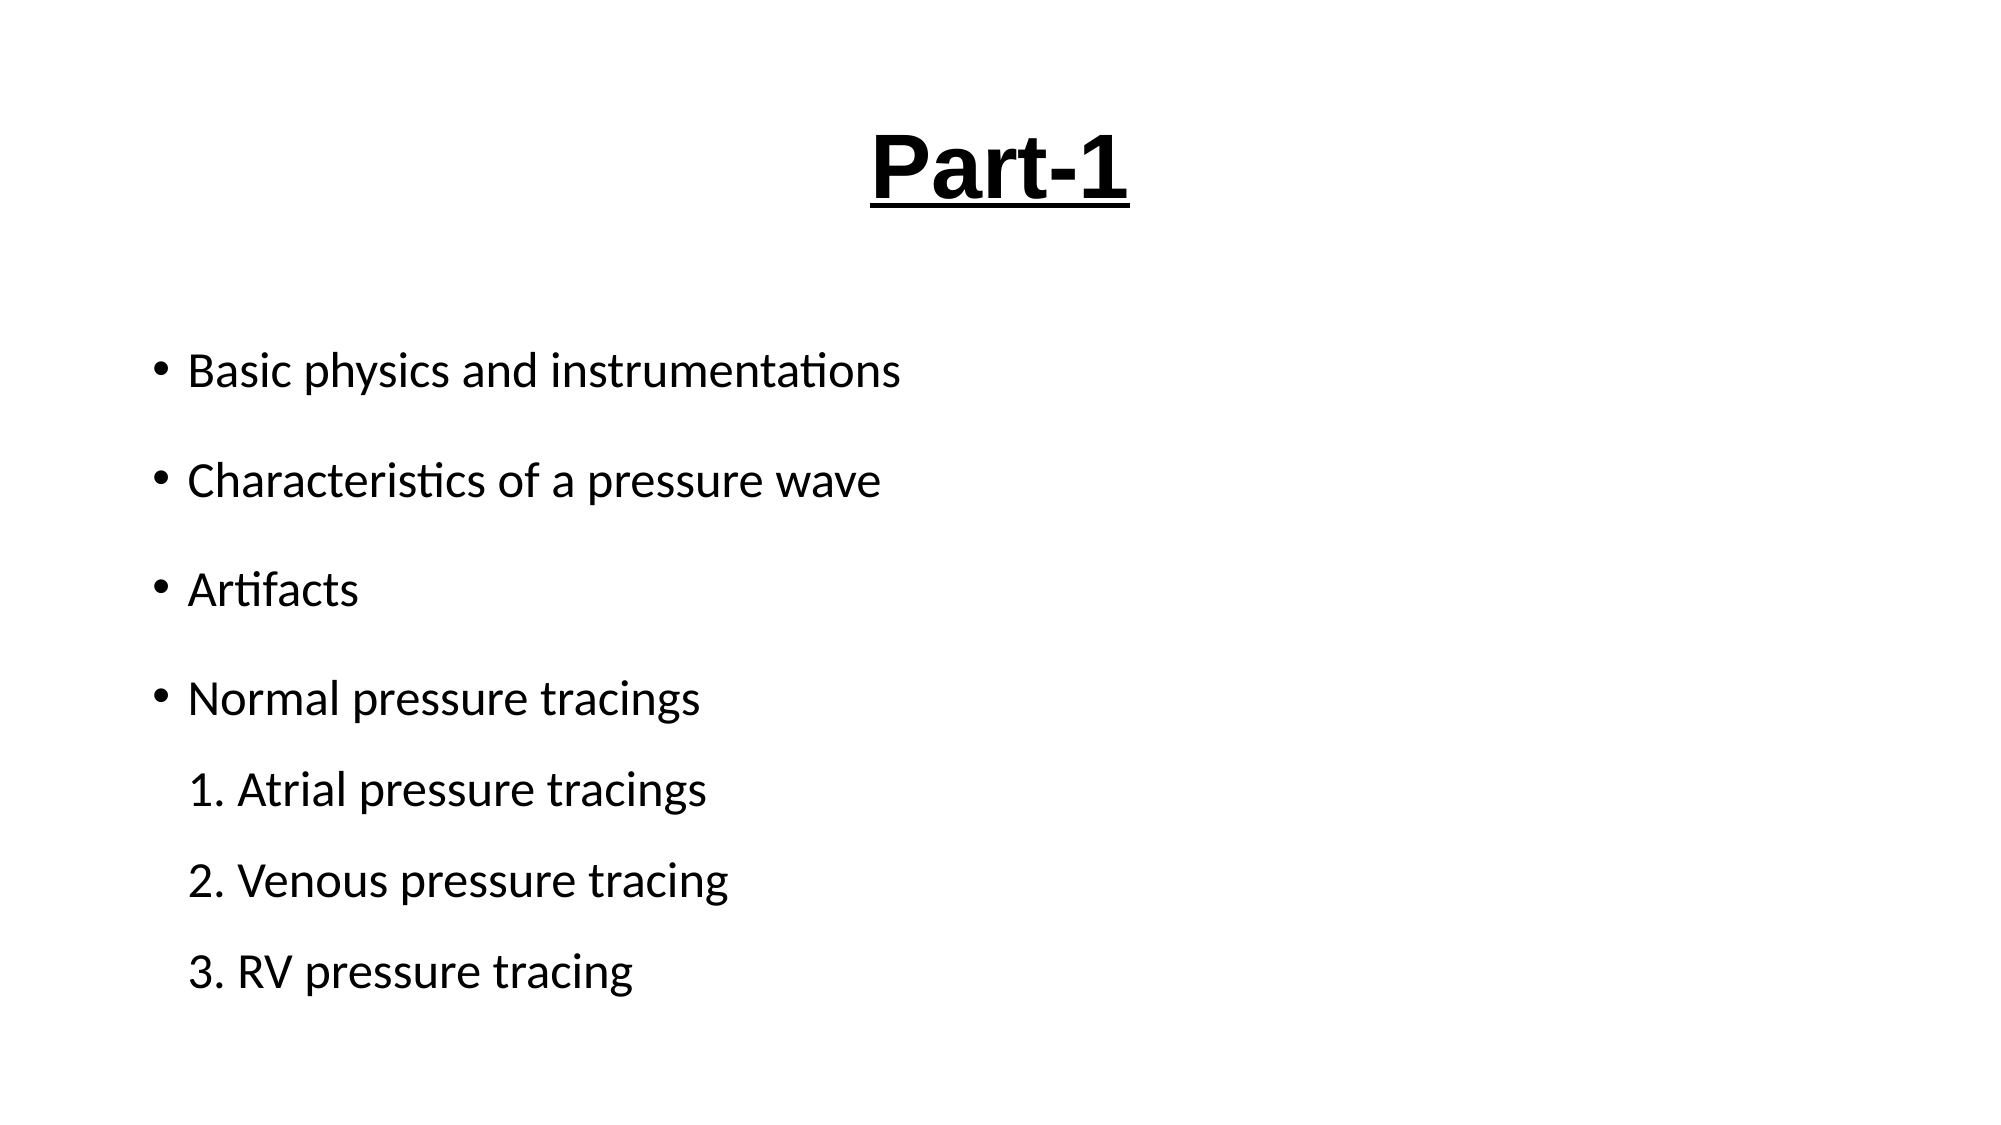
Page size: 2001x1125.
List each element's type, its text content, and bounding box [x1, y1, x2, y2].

list Basic physics and instrumentations Characteristics of a pressure wave Artifacts Normal pressure tracings 1. Atrial pressure tracings 2. Venous pressure tracing 3. RV pressure tracing [137, 299, 1863, 1014]
title Part-1 [137, 59, 1863, 278]
